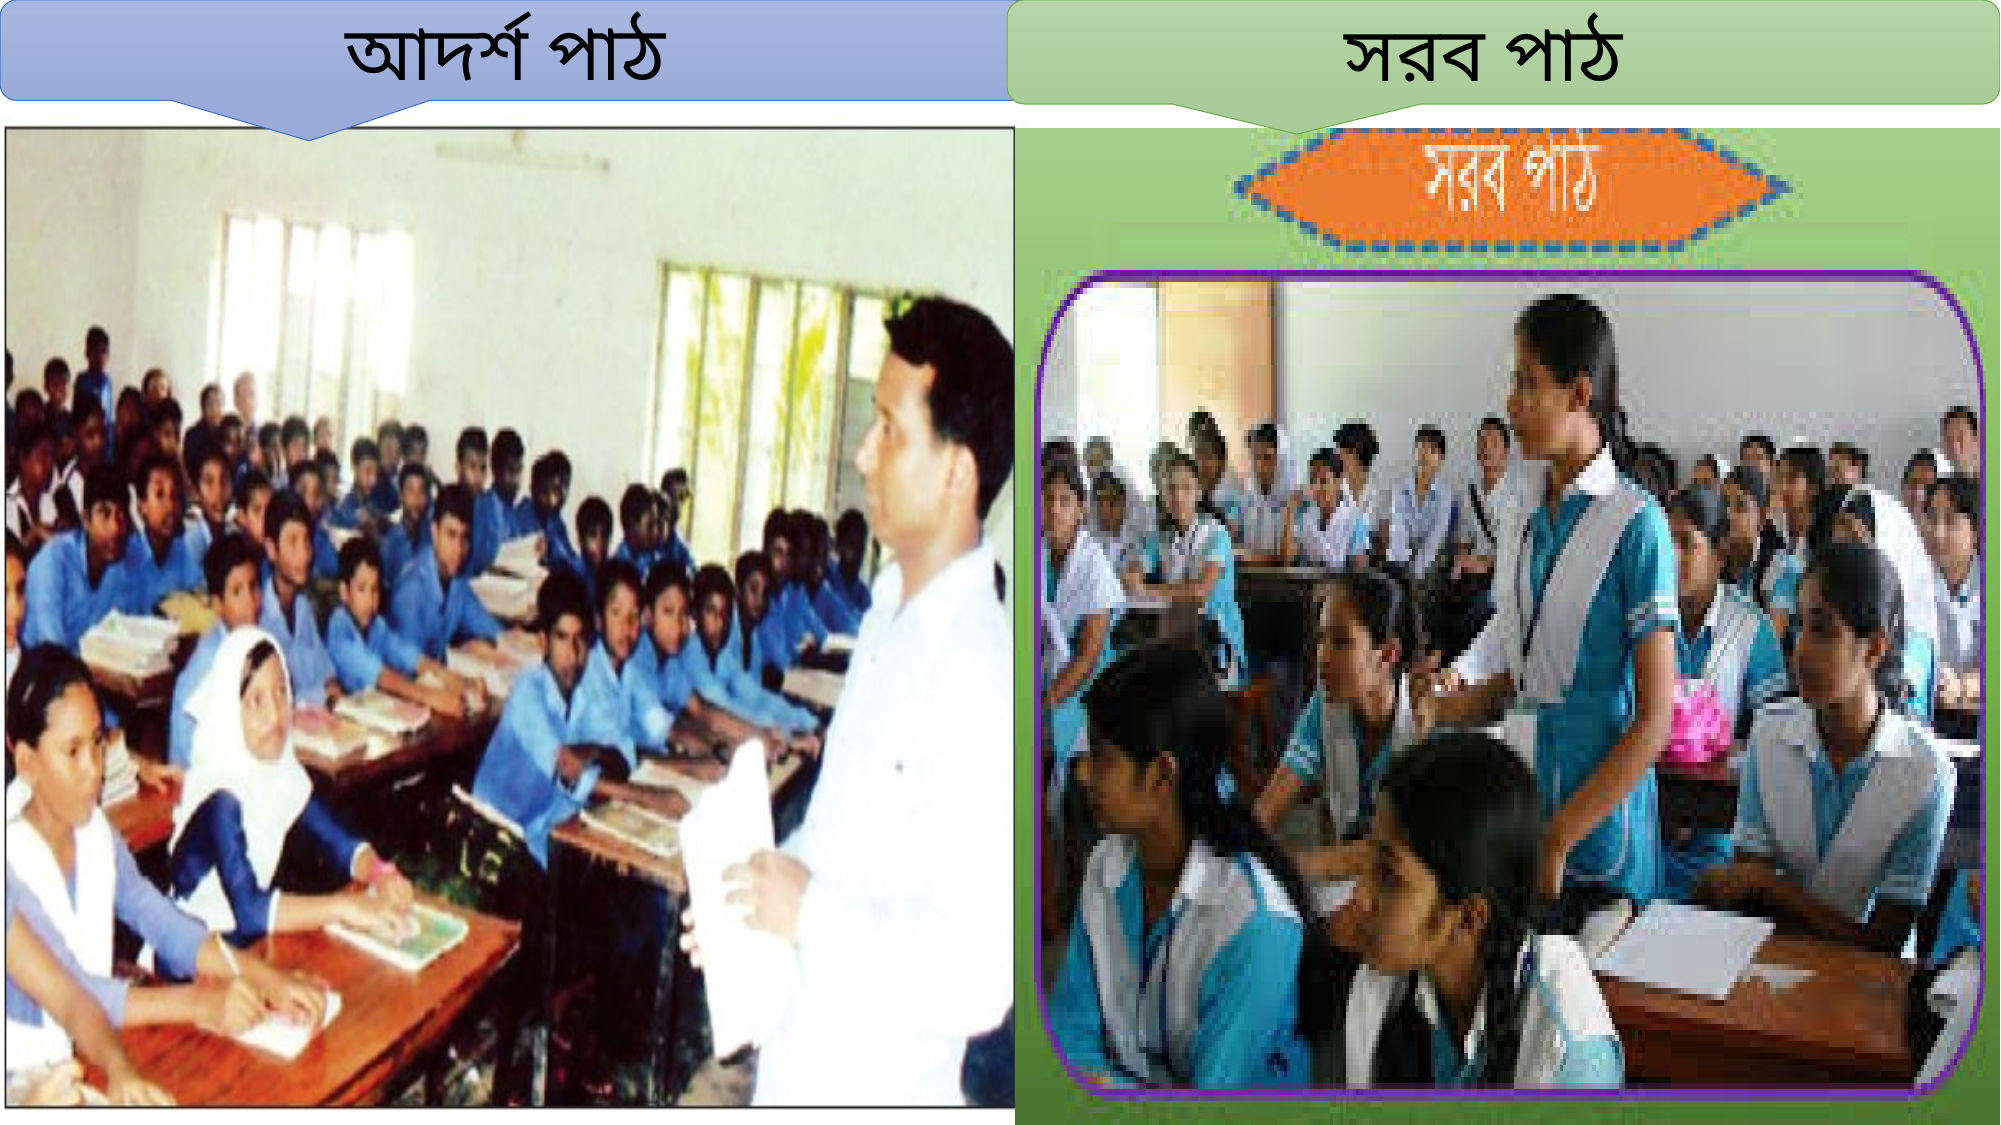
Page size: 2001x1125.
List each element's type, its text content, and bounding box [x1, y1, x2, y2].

text_box আদর্শ পাঠ [0, 0, 1017, 117]
text_box সরব পাঠ [1006, 0, 2000, 128]
picture [0, 117, 2000, 1125]
